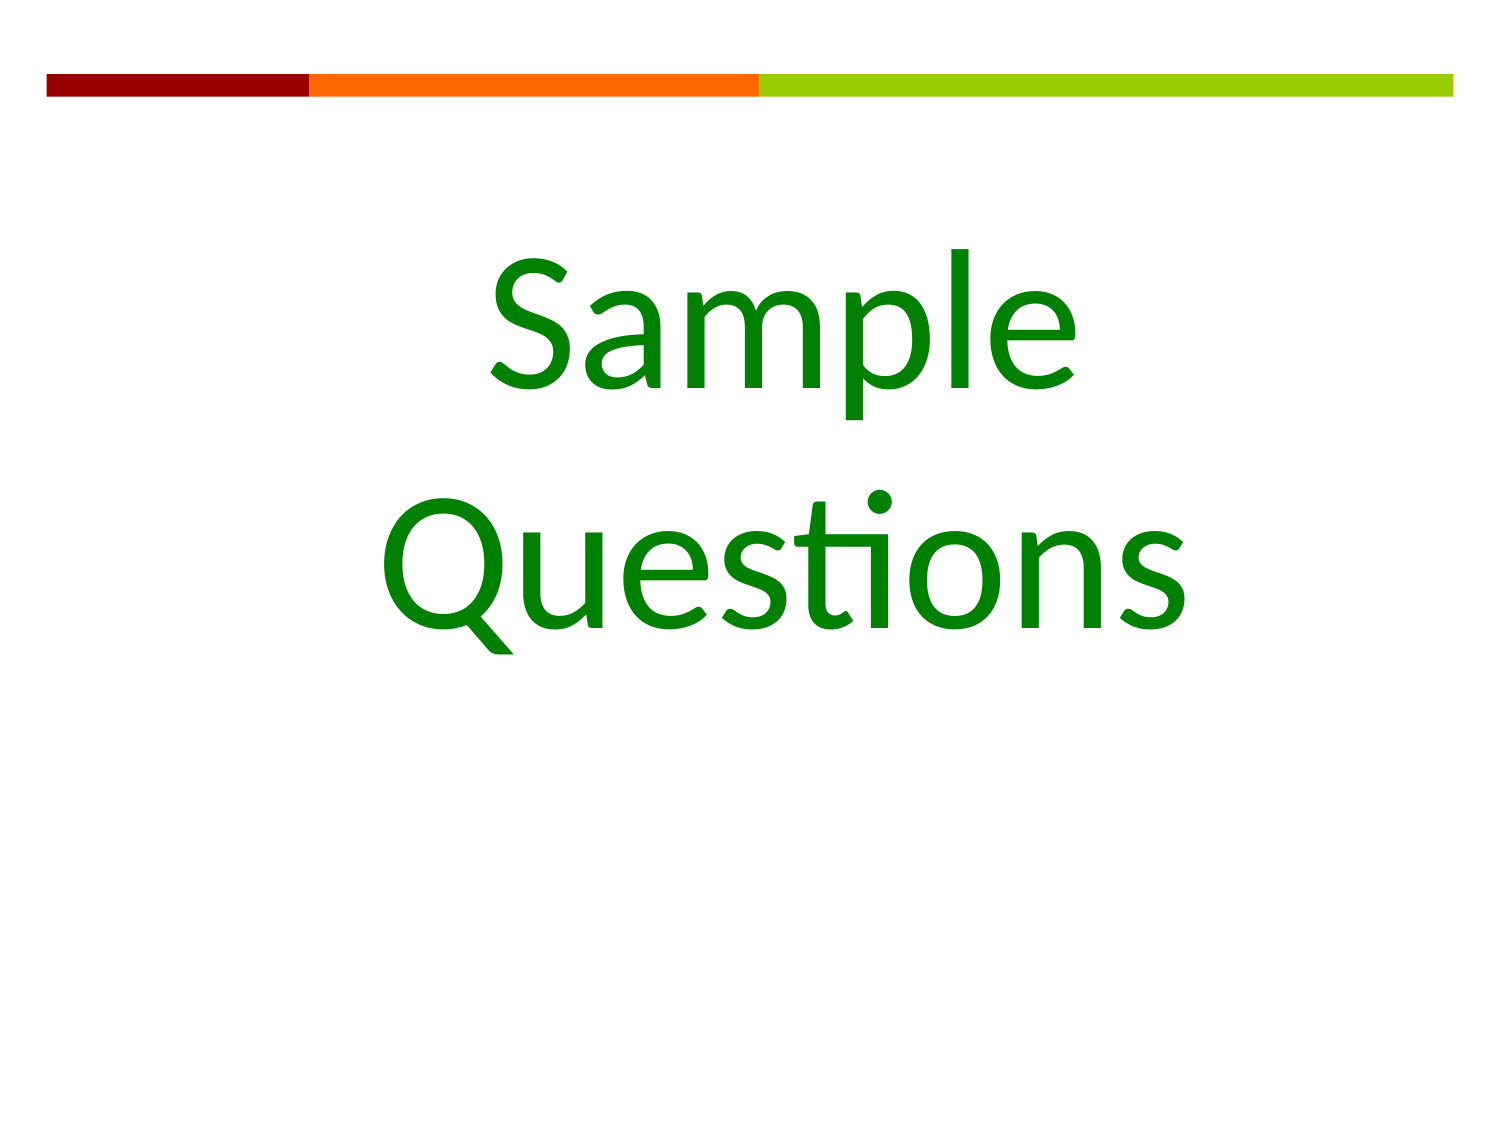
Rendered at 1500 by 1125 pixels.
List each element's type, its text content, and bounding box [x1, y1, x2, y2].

text_box Sample Questions [171, 180, 1397, 676]
